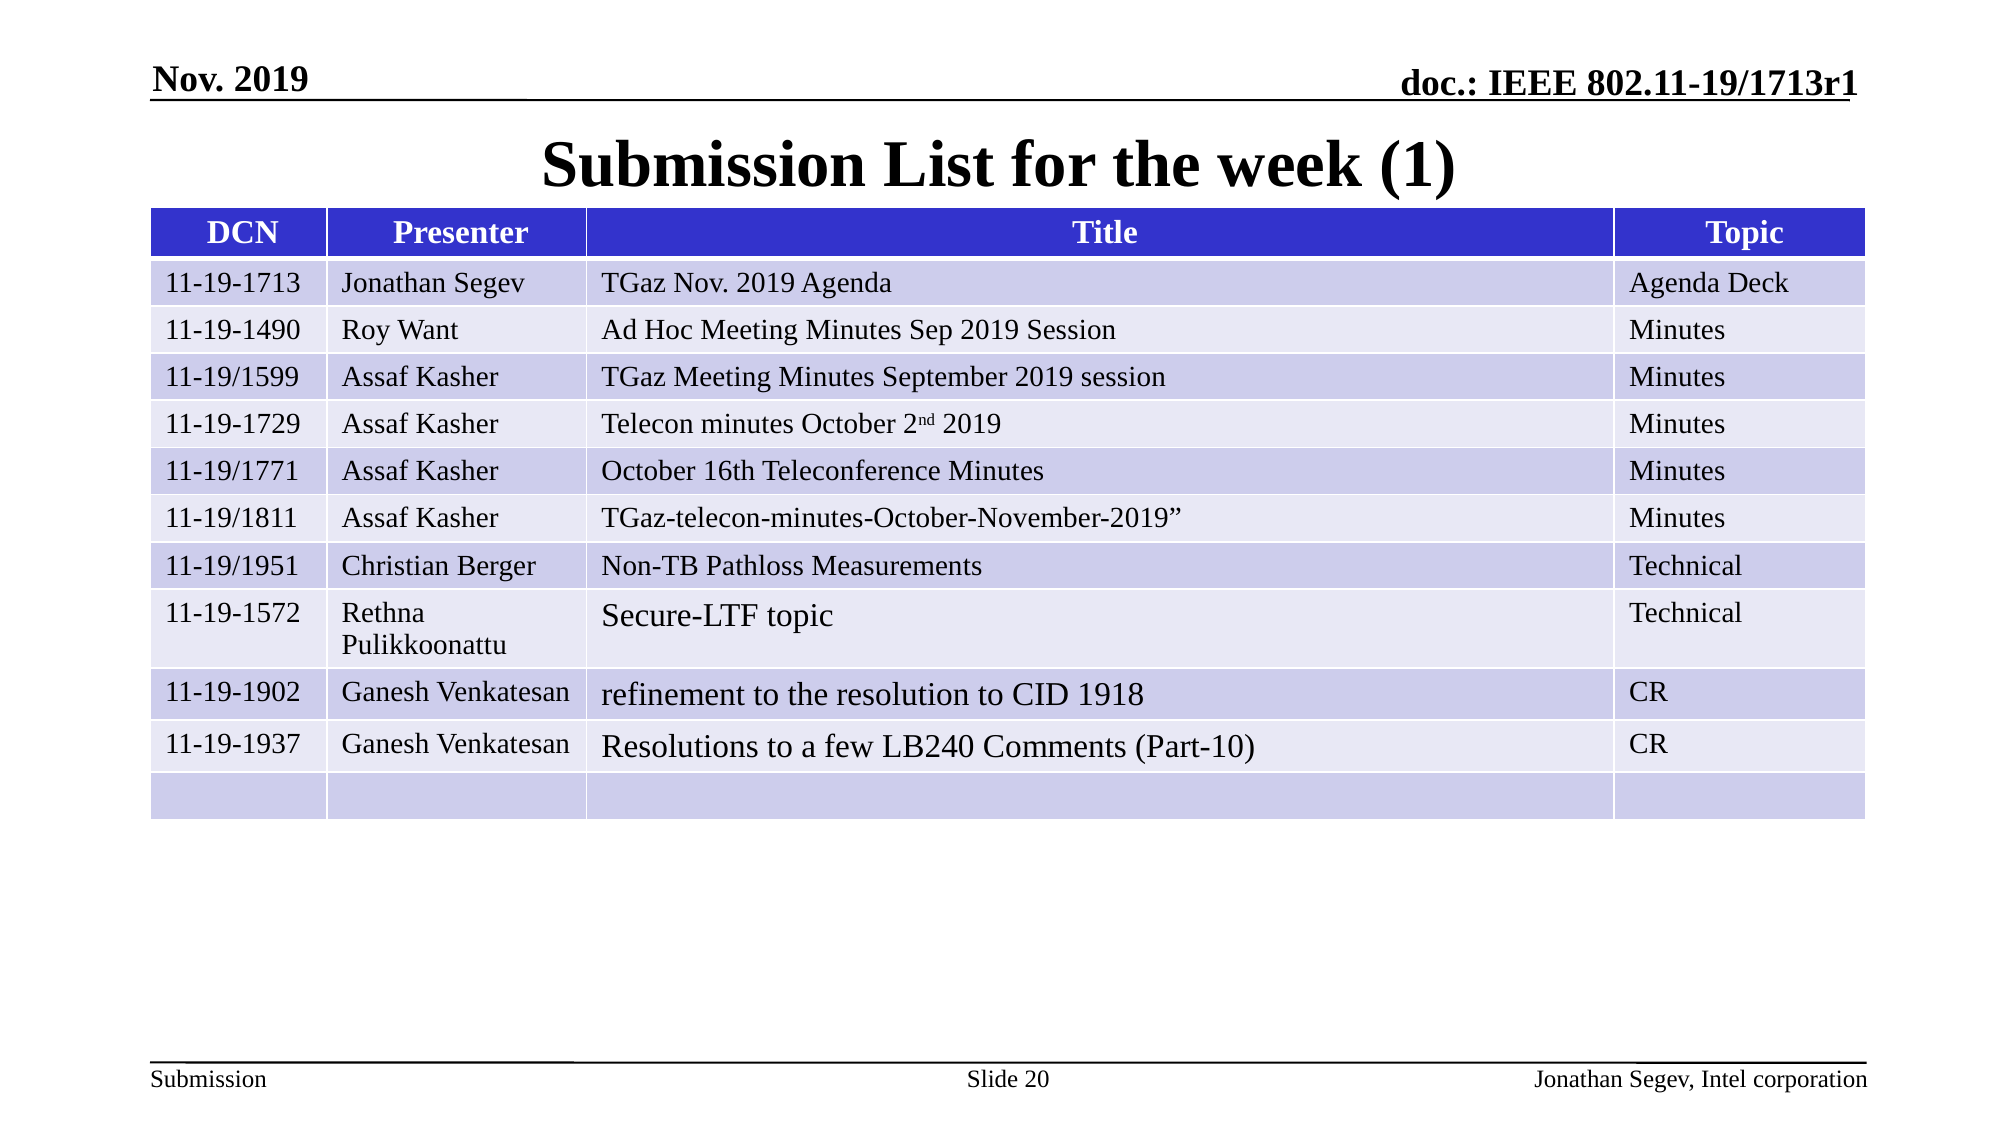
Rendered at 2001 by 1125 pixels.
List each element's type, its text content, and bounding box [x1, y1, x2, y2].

table_cell Minutes [1615, 307, 1865, 352]
table_cell Minutes [1615, 495, 1865, 541]
table_cell TGaz Meeting Minutes September 2019 session [587, 354, 1613, 399]
table_header Title [587, 208, 1613, 256]
table_cell Technical [1615, 543, 1865, 588]
table_cell [587, 773, 1613, 819]
table_cell 11-19-1937 [151, 721, 326, 771]
table_cell [151, 773, 326, 819]
table_cell 11-19-1902 [151, 669, 326, 719]
table_header Topic [1615, 208, 1865, 256]
table_cell Assaf Kasher [328, 495, 586, 541]
table_cell refinement to the resolution to CID 1918 [587, 669, 1613, 719]
table_cell Ganesh Venkatesan [328, 669, 586, 719]
table_cell TGaz Nov. 2019 Agenda [587, 261, 1613, 305]
table_cell Assaf Kasher [328, 448, 586, 494]
table_cell Minutes [1615, 401, 1865, 447]
table_cell CR [1615, 669, 1865, 719]
table_cell Minutes [1615, 354, 1865, 399]
table_cell Non-TB Pathloss Measurements [587, 543, 1613, 588]
table_cell [328, 773, 586, 819]
table_cell Assaf Kasher [328, 401, 586, 447]
table_cell 11-19-1572 [151, 590, 326, 667]
table_cell Roy Want [328, 307, 586, 352]
table_cell Technical [1615, 590, 1865, 667]
table_cell Rethna Pulikkoonattu [328, 590, 586, 667]
table_cell 11-19/1951 [151, 543, 326, 588]
title Submission List for the week (1) [149, 112, 1850, 206]
table_header DCN [151, 208, 326, 256]
table_cell Minutes [1615, 448, 1865, 494]
table_cell 11-19-1713 [151, 261, 326, 305]
table_cell Resolutions to a few LB240 Comments (Part-10) [587, 721, 1613, 771]
table_cell Ganesh Venkatesan [328, 721, 586, 771]
table_cell [1615, 773, 1865, 819]
table_cell Agenda Deck [1615, 261, 1865, 305]
table_cell CR [1615, 721, 1865, 771]
table_cell Secure-LTF topic [587, 590, 1613, 667]
table_cell TGaz-telecon-minutes-October-November-2019” [587, 495, 1613, 541]
table_cell 11-19/1771 [151, 448, 326, 494]
table_cell October 16th Teleconference Minutes [587, 448, 1613, 494]
table_cell Assaf Kasher [328, 354, 586, 399]
table_cell 11-19/1811 [151, 495, 326, 541]
table_cell Jonathan Segev [328, 261, 586, 305]
table_cell Ad Hoc Meeting Minutes Sep 2019 Session [587, 307, 1613, 352]
table_cell Christian Berger [328, 543, 586, 588]
table_cell Telecon minutes October 2nd 2019 [587, 401, 1613, 447]
table_header Presenter [328, 208, 586, 256]
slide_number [152, 54, 563, 100]
footer Jonathan Segev, Intel corporation [1171, 1061, 1869, 1093]
table_cell 11-19-1490 [151, 307, 326, 352]
slide_number Slide 20 [950, 1061, 1067, 1123]
table_cell 11-19/1599 [151, 354, 326, 399]
table_cell 11-19-1729 [151, 401, 326, 447]
